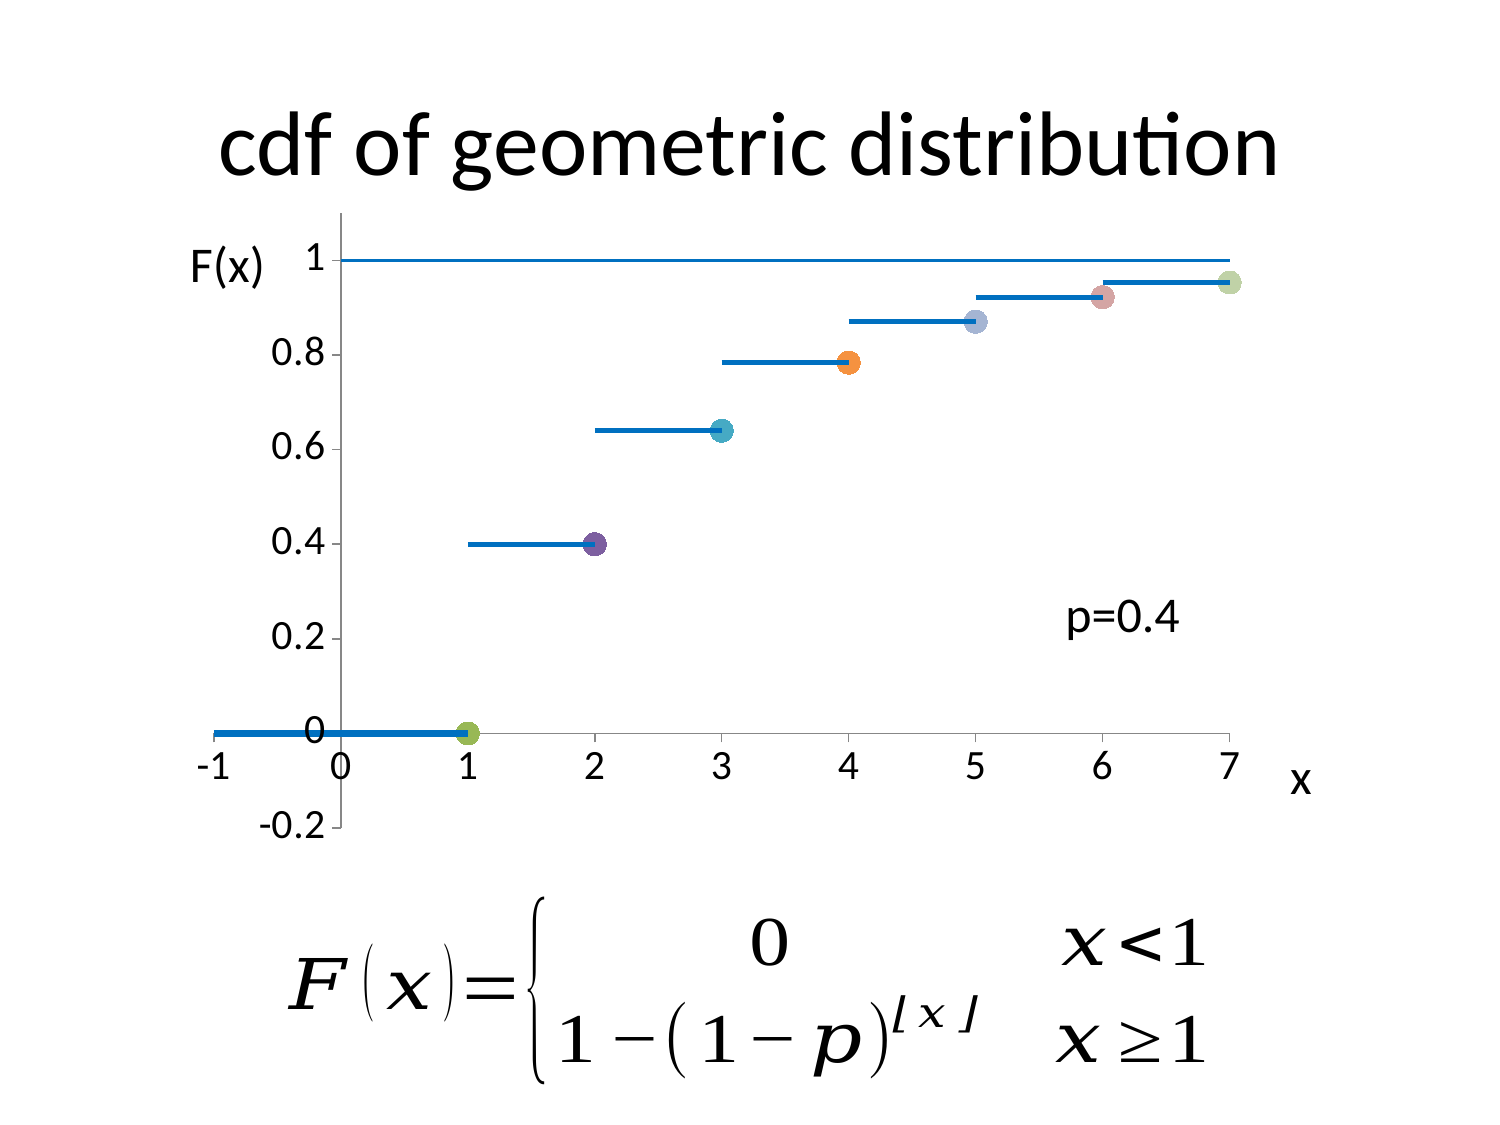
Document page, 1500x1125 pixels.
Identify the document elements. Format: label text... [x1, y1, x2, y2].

chart [174, 199, 1263, 863]
text_box x [1275, 737, 1327, 813]
title cdf of geometric distribution [75, 45, 1425, 233]
